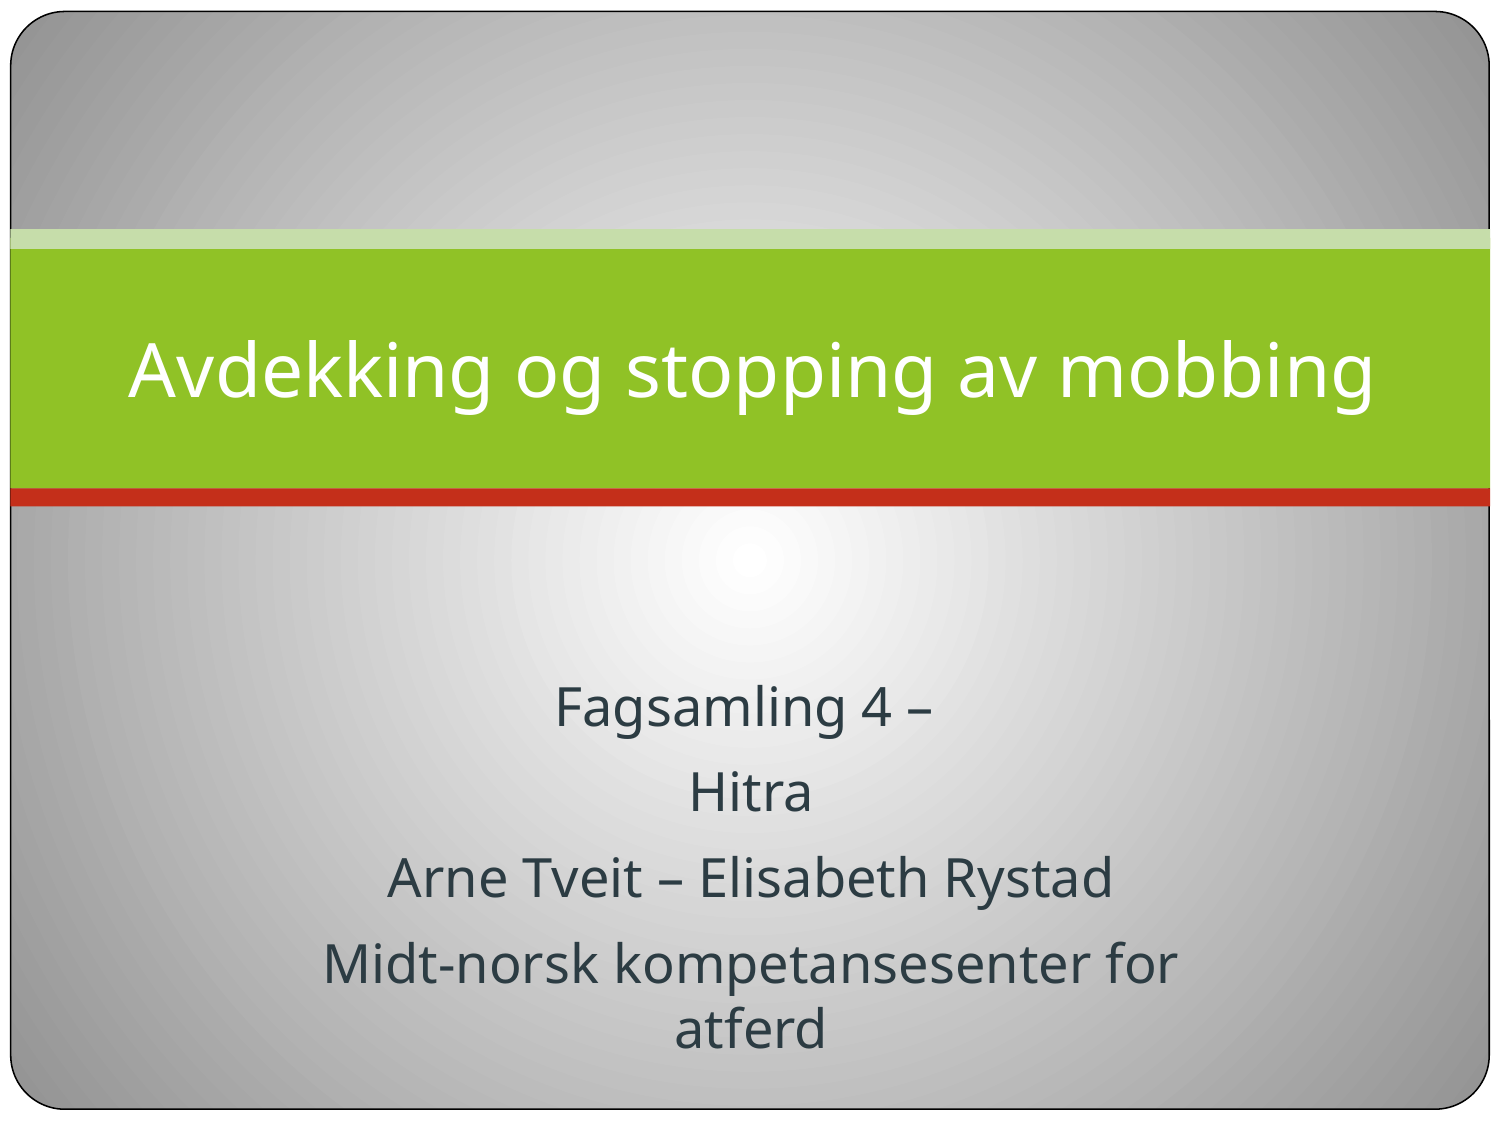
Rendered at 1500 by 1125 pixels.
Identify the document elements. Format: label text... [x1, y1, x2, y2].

title Avdekking og stopping av mobbing [75, 247, 1425, 489]
subtitle Fagsamling 4 – Hitra Arne Tveit – Elisabeth Rystad Midt-norsk kompetansesenter for atferd [226, 656, 1277, 992]
